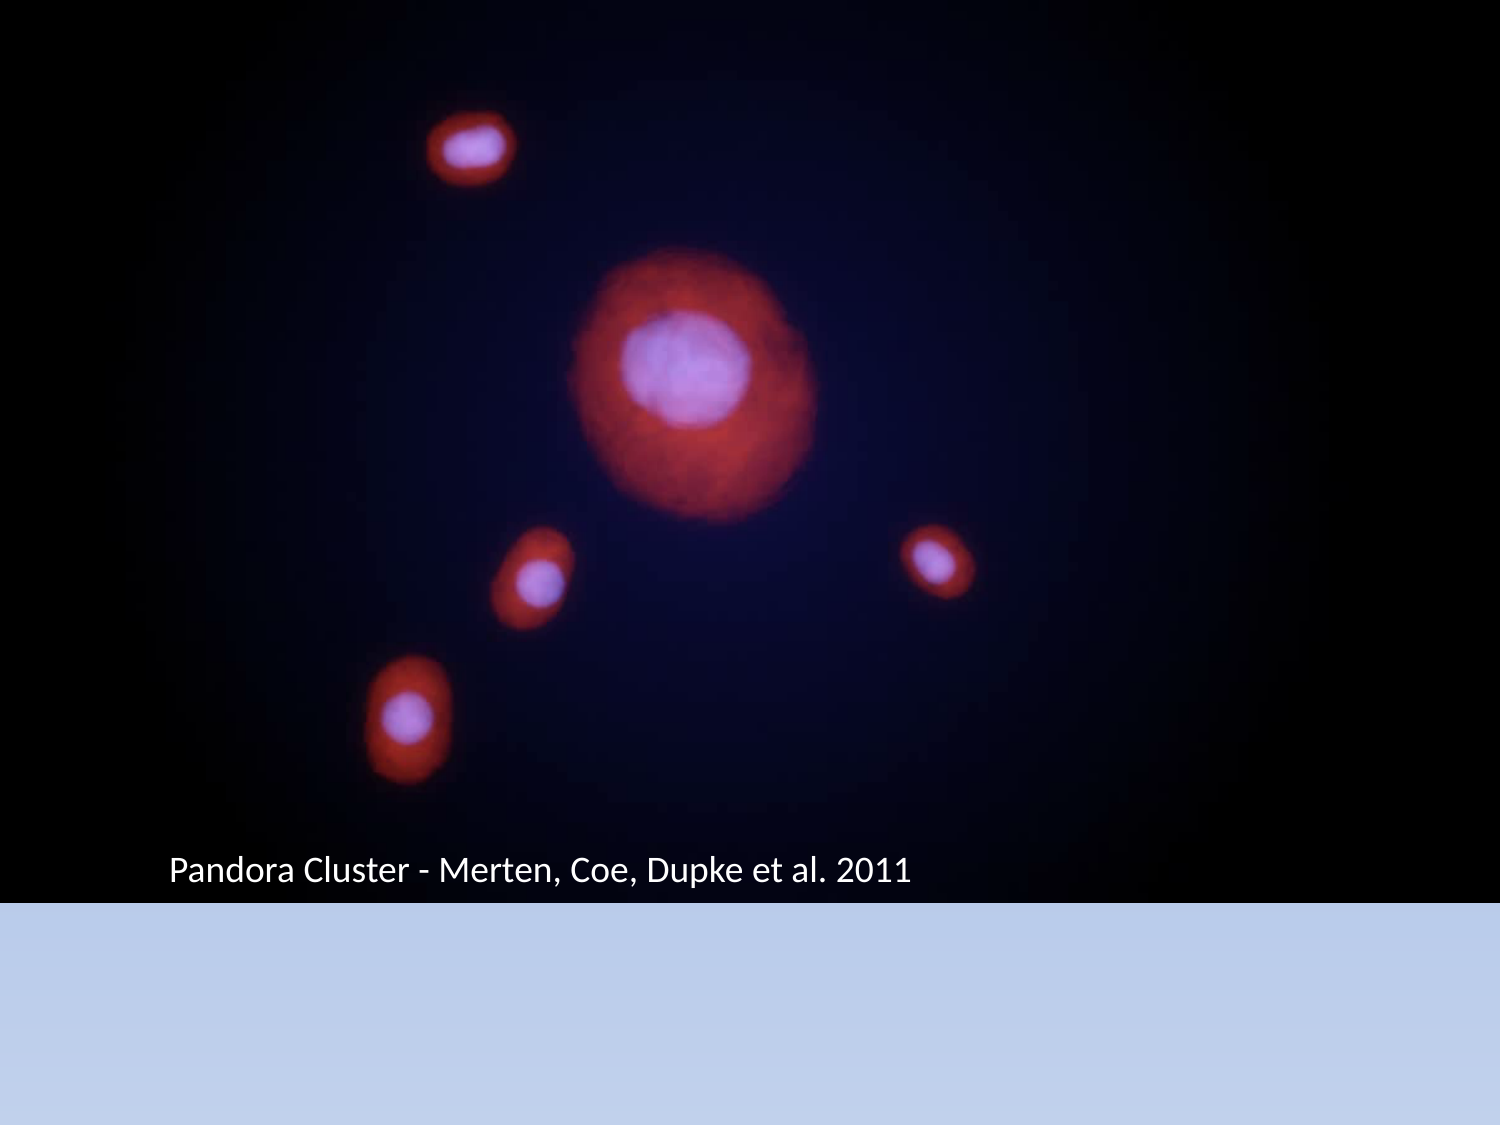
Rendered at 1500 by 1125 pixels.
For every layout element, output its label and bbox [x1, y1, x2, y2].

text_box [0, 0, 1500, 904]
